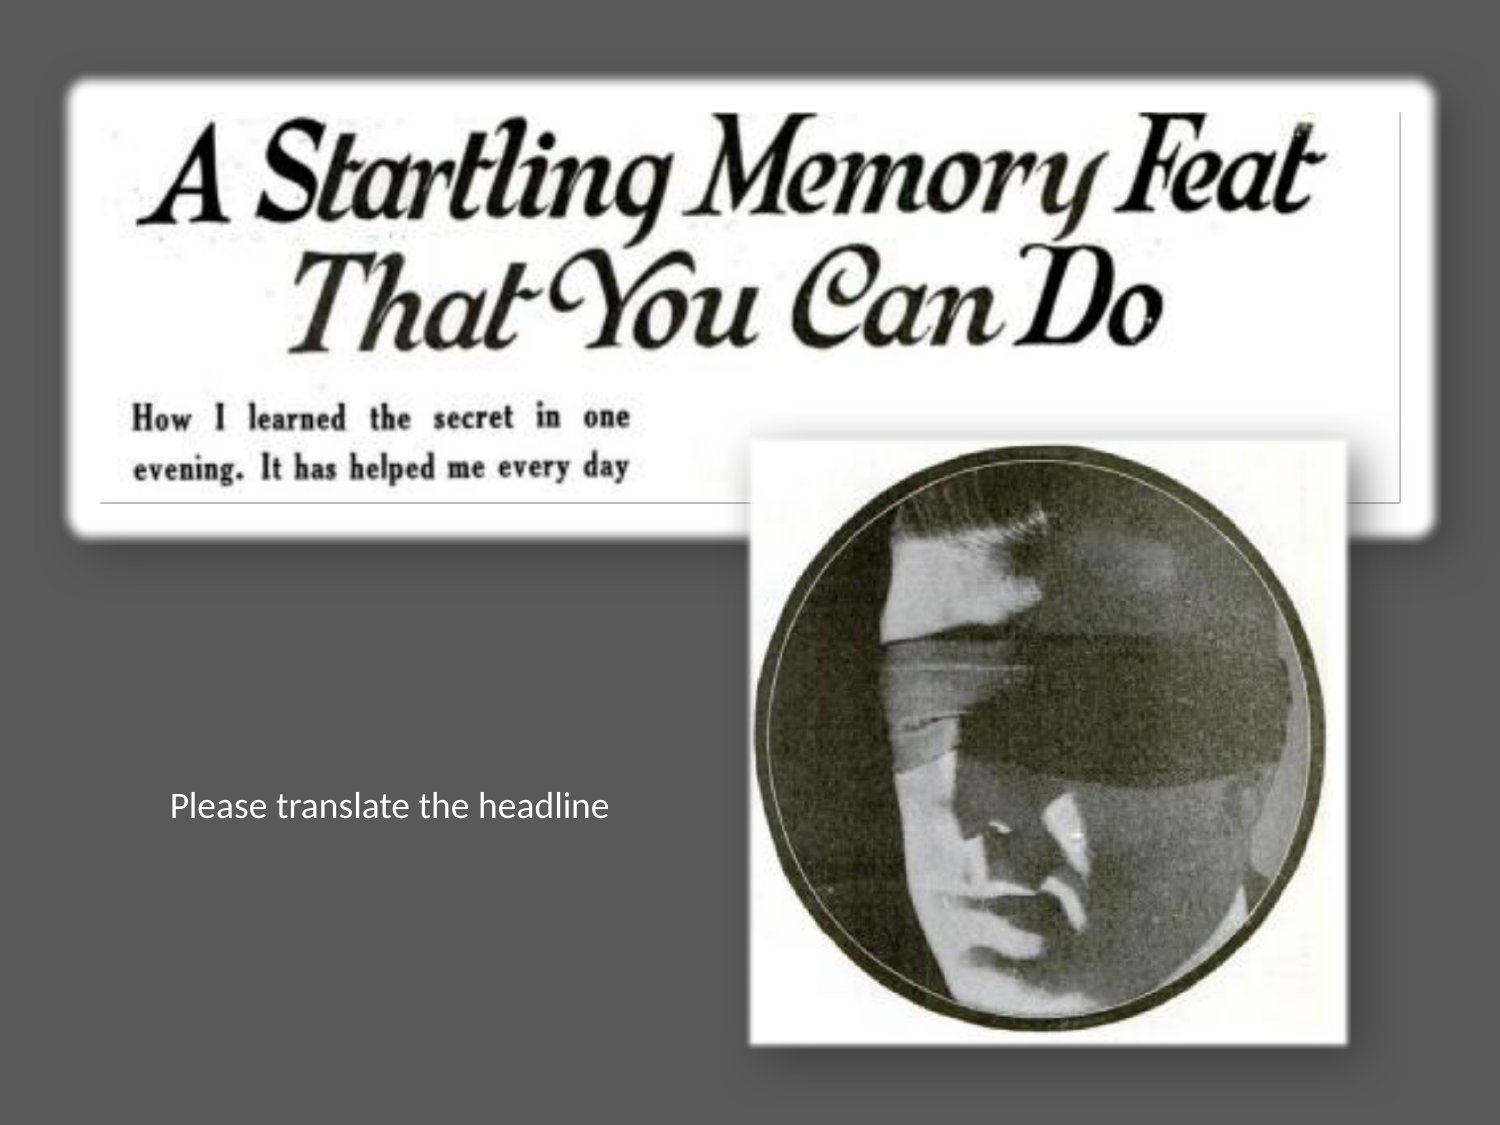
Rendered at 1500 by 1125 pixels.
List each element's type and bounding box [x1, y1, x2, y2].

text_box [99, 112, 1401, 1051]
